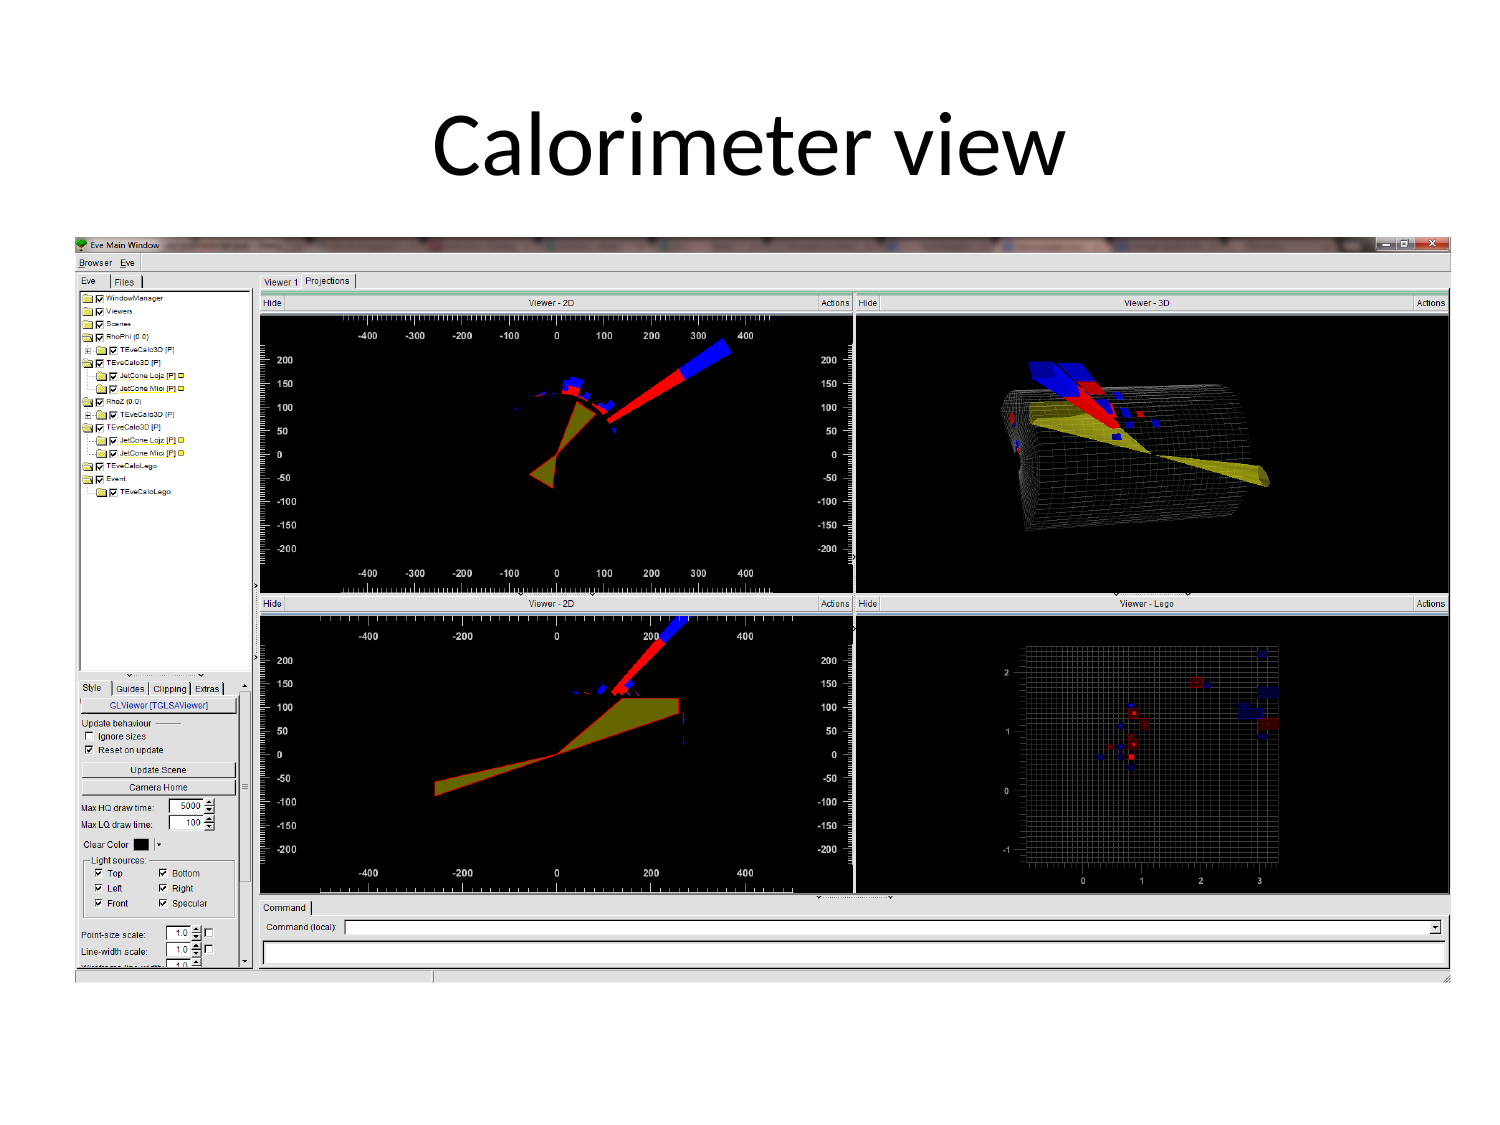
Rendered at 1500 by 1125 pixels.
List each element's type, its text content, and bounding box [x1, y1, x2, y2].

picture [74, 237, 1451, 983]
title Calorimeter view [75, 45, 1425, 233]
